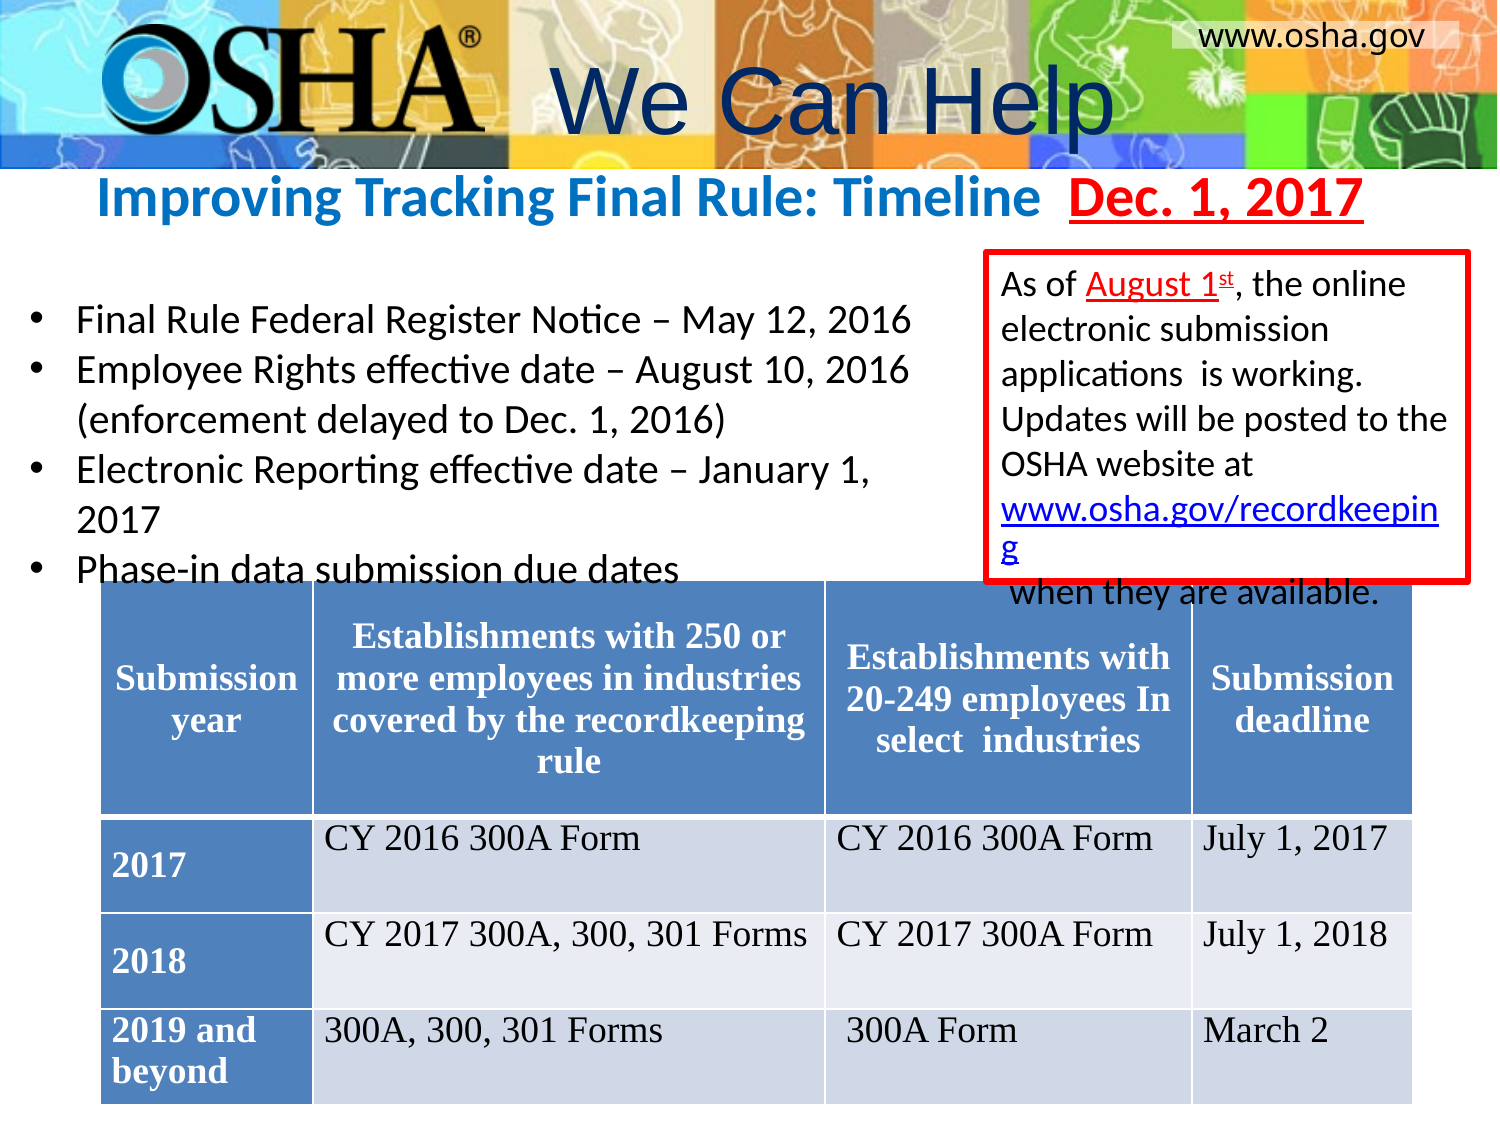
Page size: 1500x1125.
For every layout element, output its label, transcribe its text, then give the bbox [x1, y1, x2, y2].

table_cell 2018 [101, 914, 312, 1008]
table_cell July 1, 2018 [1193, 914, 1412, 1008]
table_header Establishments with 20-249 employees In select industries [826, 581, 1191, 814]
table_cell 2019 and beyond [101, 1010, 312, 1104]
text_box As of August 1st, the online electronic submission applications is working. Updates will be posted to the OSHA website at www.osha.gov/recordkeeping when they are available. [986, 251, 1468, 582]
table_cell CY 2017 300A, 300, 301 Forms [314, 914, 824, 1008]
table_cell 300A, 300, 301 Forms [314, 1010, 824, 1104]
text_box Final Rule Federal Register Notice – May 12, 2016 Employee Rights effective date – August 10, 2016 (enforcement delayed to Dec. 1, 2016) Electronic Reporting effective date – January 1, 2017 Phase-in data submission due dates [14, 284, 981, 600]
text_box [0, 0, 1498, 169]
title Improving Tracking Final Rule: Timeline Dec. 1, 2017 [0, 177, 1464, 265]
table_cell CY 2016 300A Form [314, 820, 824, 912]
table_cell 300A Form [826, 1010, 1191, 1104]
table_cell CY 2017 300A Form [826, 914, 1191, 1008]
table_header Submission deadline [1193, 582, 1412, 814]
table_header Submission year [101, 600, 312, 814]
table_cell 2017 [101, 820, 312, 912]
table_header Establishments with 250 or more employees in industries covered by the recordkeeping rule [314, 600, 824, 814]
table_cell July 1, 2017 [1193, 820, 1412, 912]
table_cell CY 2016 300A Form [826, 820, 1191, 912]
table_cell March 2 [1193, 1010, 1412, 1104]
